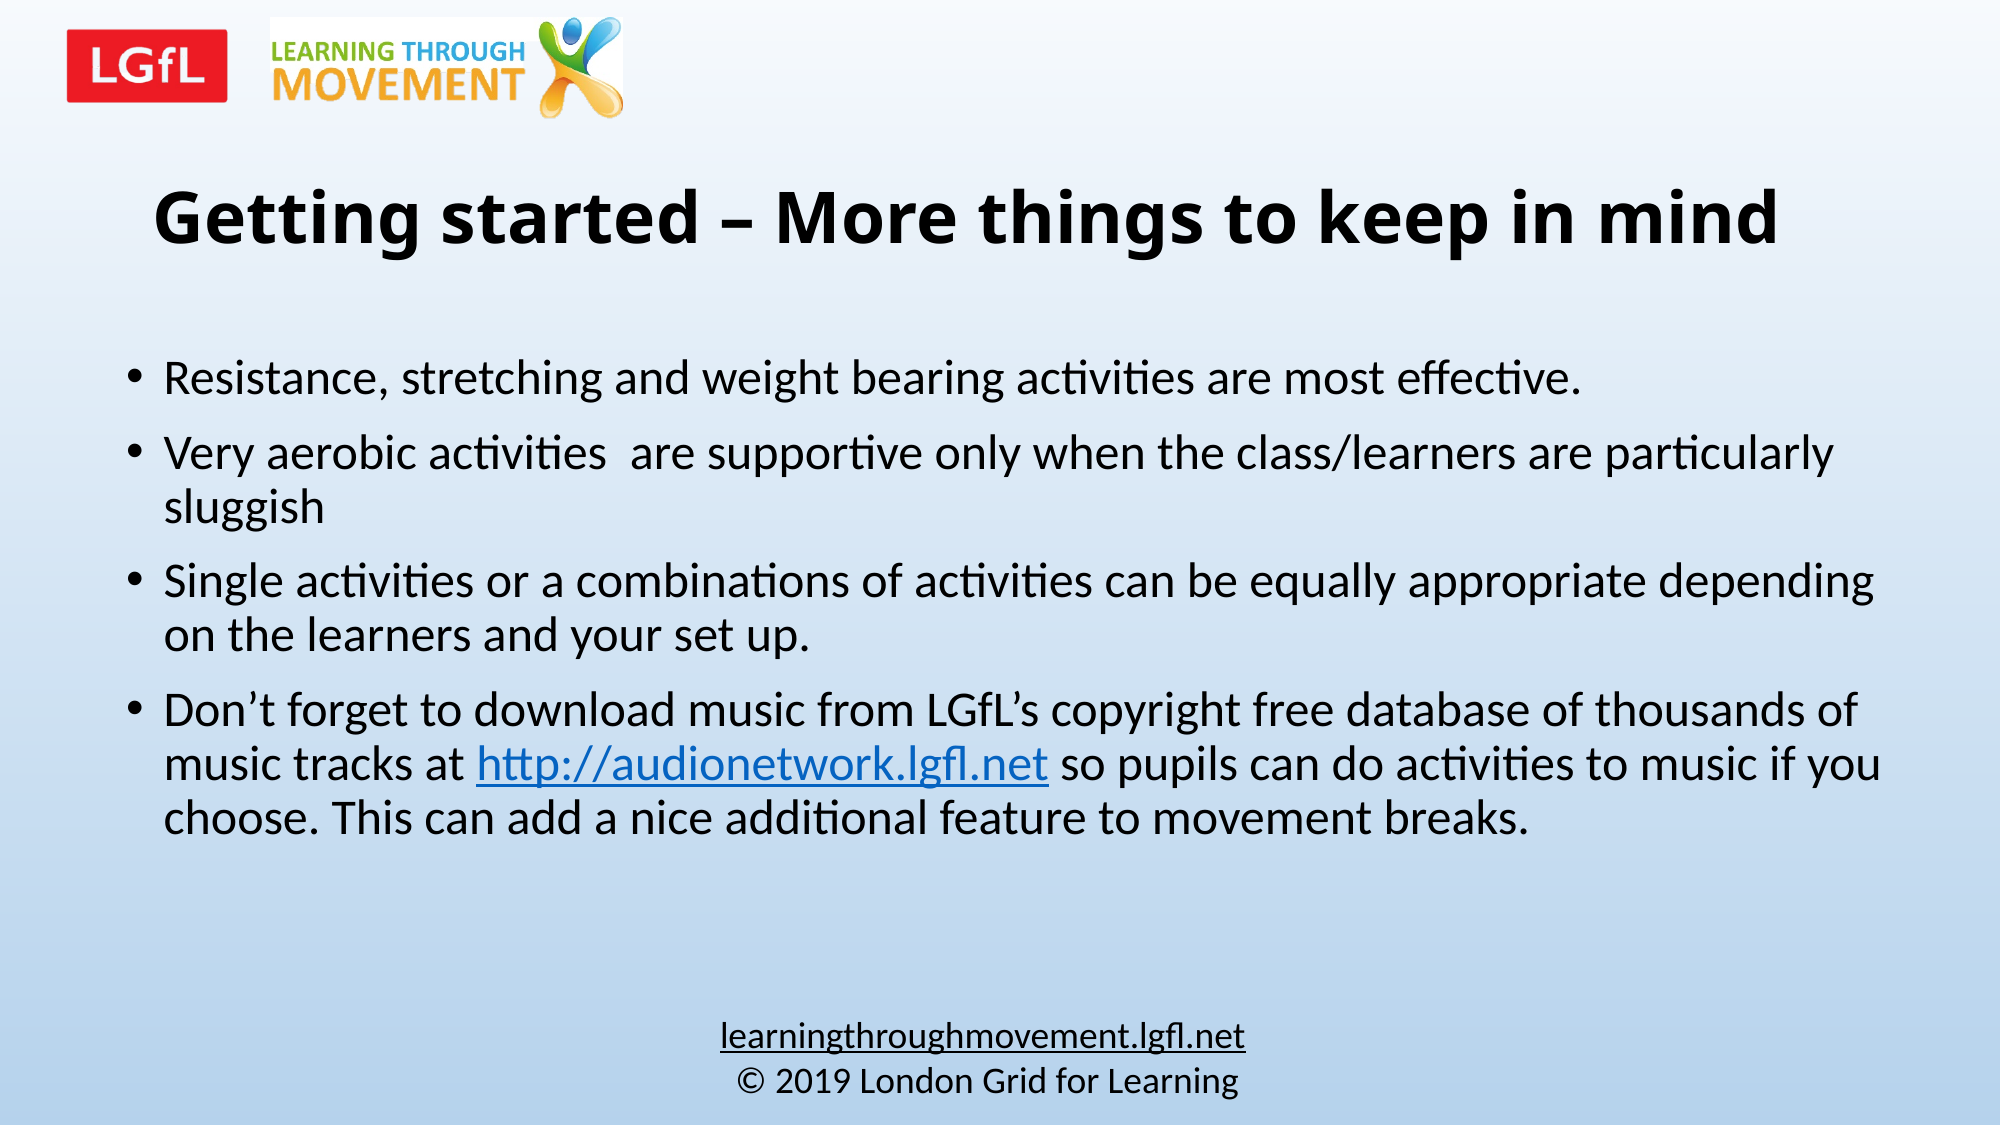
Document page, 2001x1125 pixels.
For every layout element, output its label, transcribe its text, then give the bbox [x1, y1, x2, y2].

title Getting started – More things to keep in mind [137, 141, 1863, 300]
picture [63, 26, 231, 105]
picture [270, 17, 623, 119]
list Resistance, stretching and weight bearing activities are most effective. Very aerobic activities are supportive only when the class/learners are particularly sluggish Single activities or a combinations of activities can be equally appropriate depending on the learners and your set up. Don’t forget to download music from LGfL’s copyright free database of thousands of music tracks at http://audionetwork.lgfl.net so pupils can do activities to music if you choose. This can add a nice additional feature to movement breaks. [111, 343, 1919, 1014]
